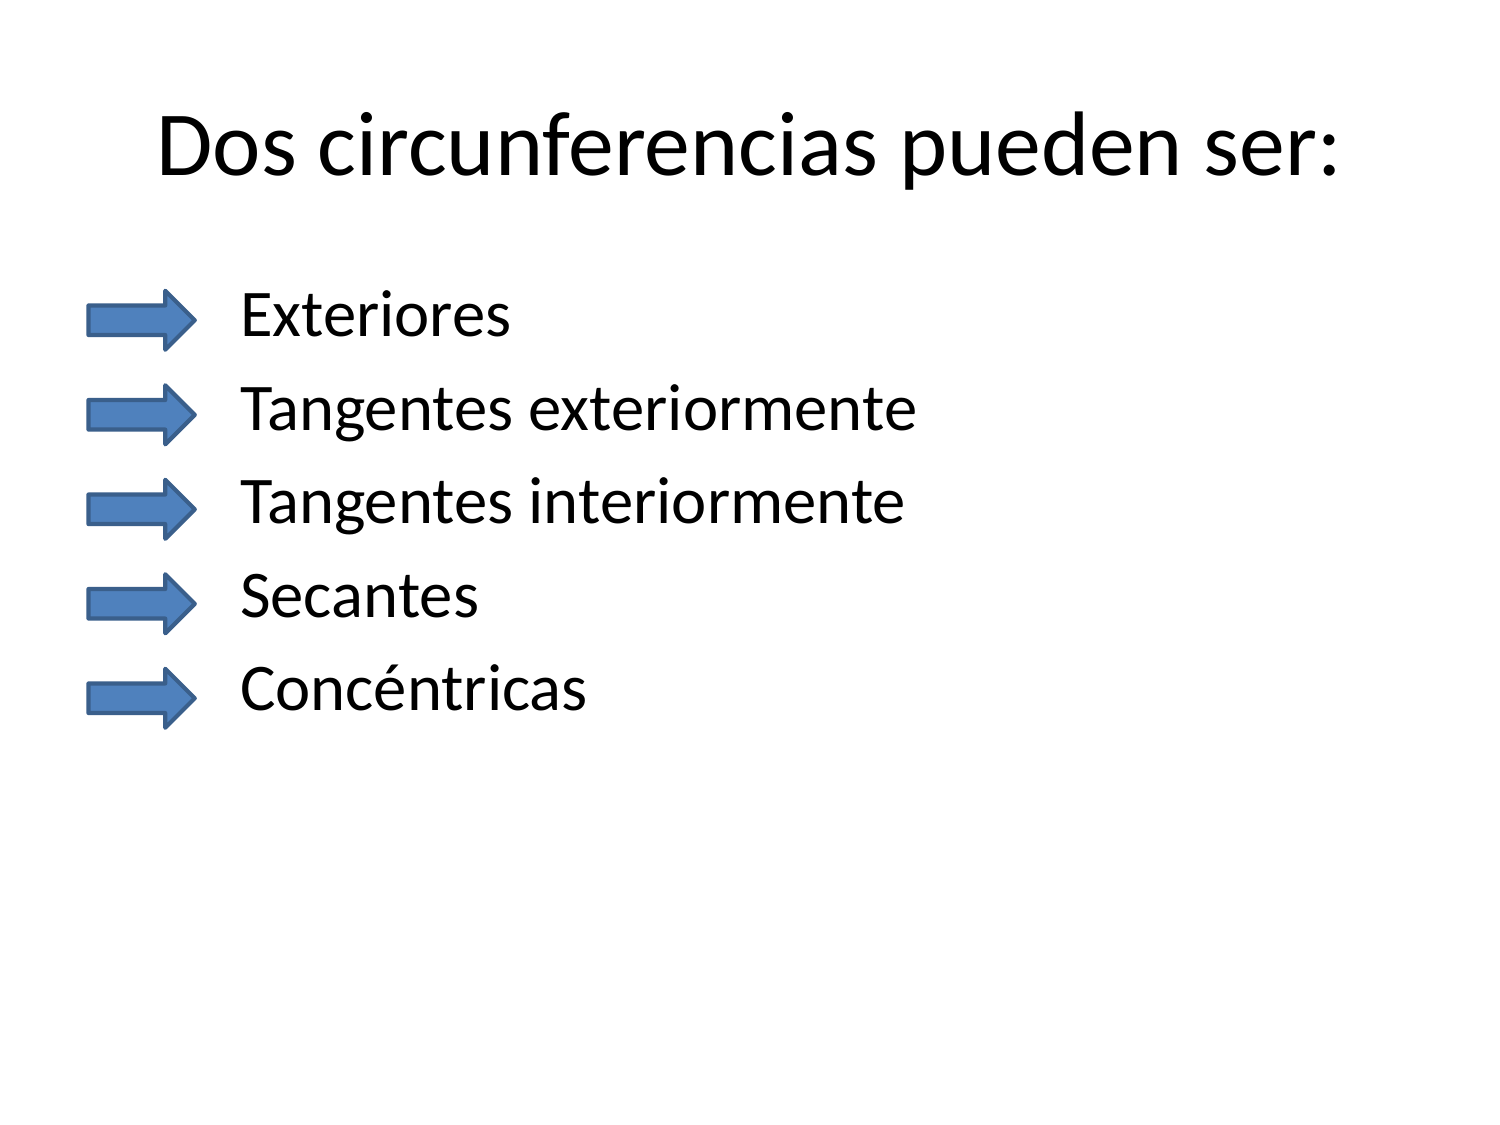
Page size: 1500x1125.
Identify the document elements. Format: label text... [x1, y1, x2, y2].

title Dos circunferencias pueden ser: [75, 45, 1425, 233]
text_box [86, 572, 197, 636]
text_box [86, 477, 197, 541]
text_box [86, 288, 197, 352]
text_box [86, 666, 197, 730]
text_box [86, 383, 197, 447]
list Exteriores Tangentes exteriormente Tangentes interiormente Secantes Concéntricas [75, 262, 1425, 1005]
